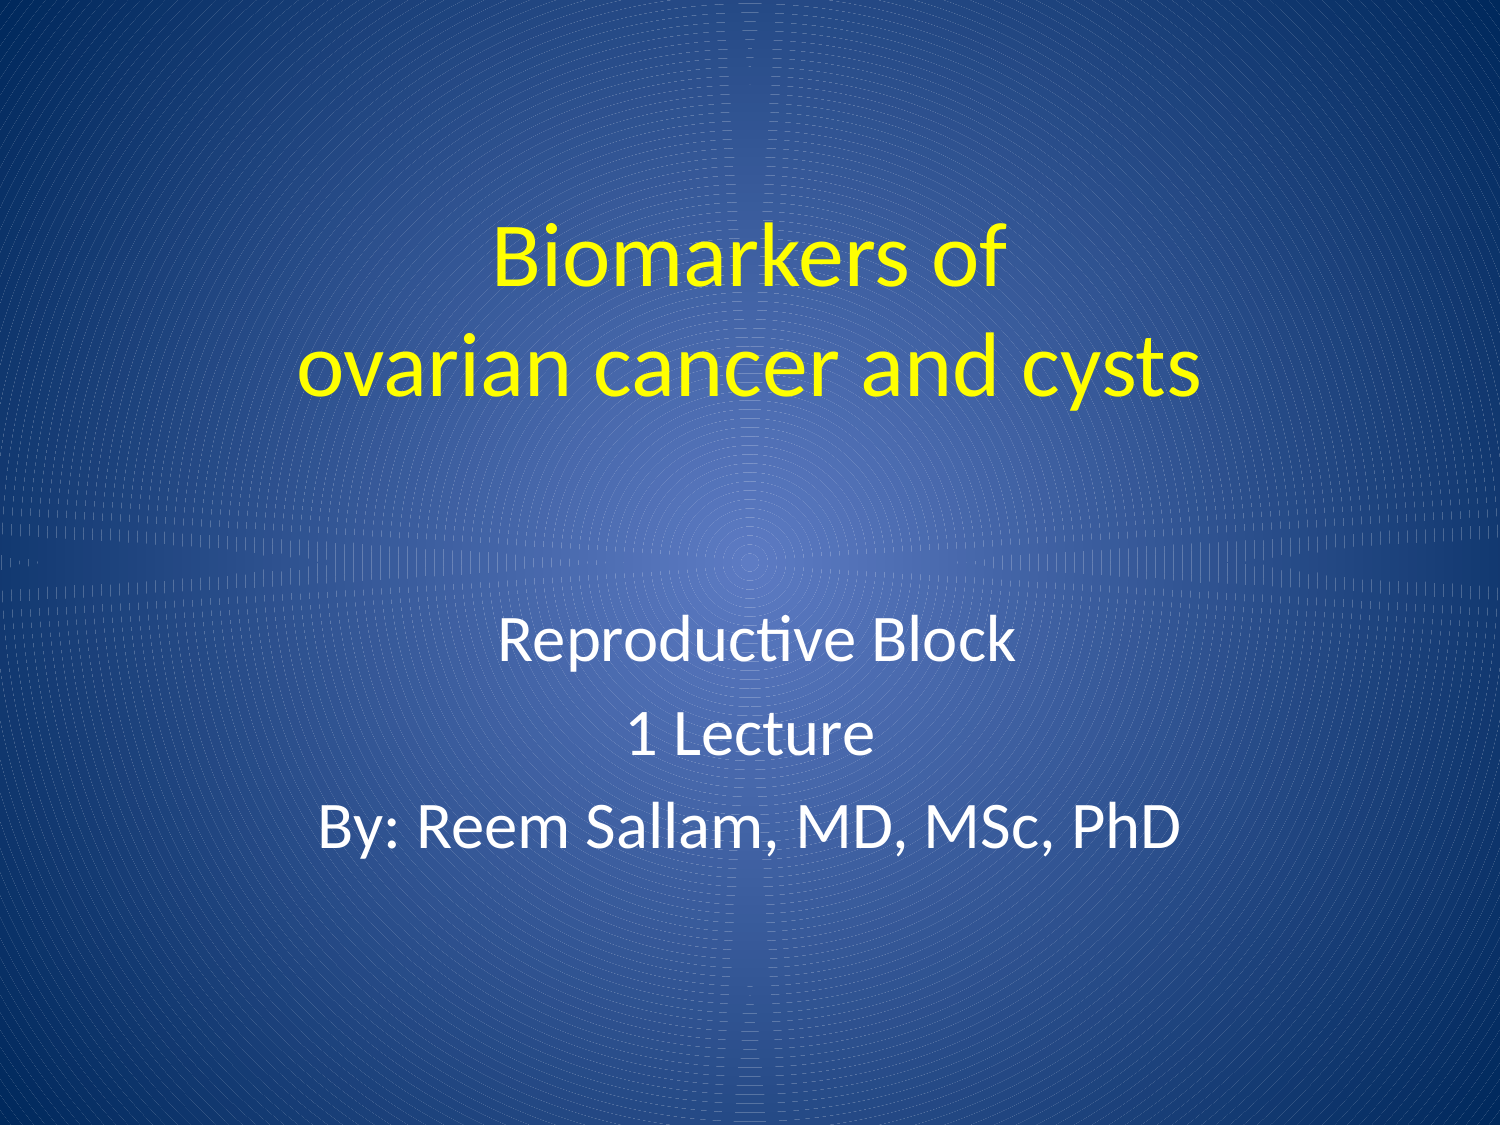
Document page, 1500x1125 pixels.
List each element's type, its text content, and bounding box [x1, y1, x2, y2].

subtitle Reproductive Block 1 Lecture By: Reem Sallam, MD, MSc, PhD [224, 587, 1276, 876]
title Biomarkers of ovarian cancer and cysts [112, 183, 1388, 426]
